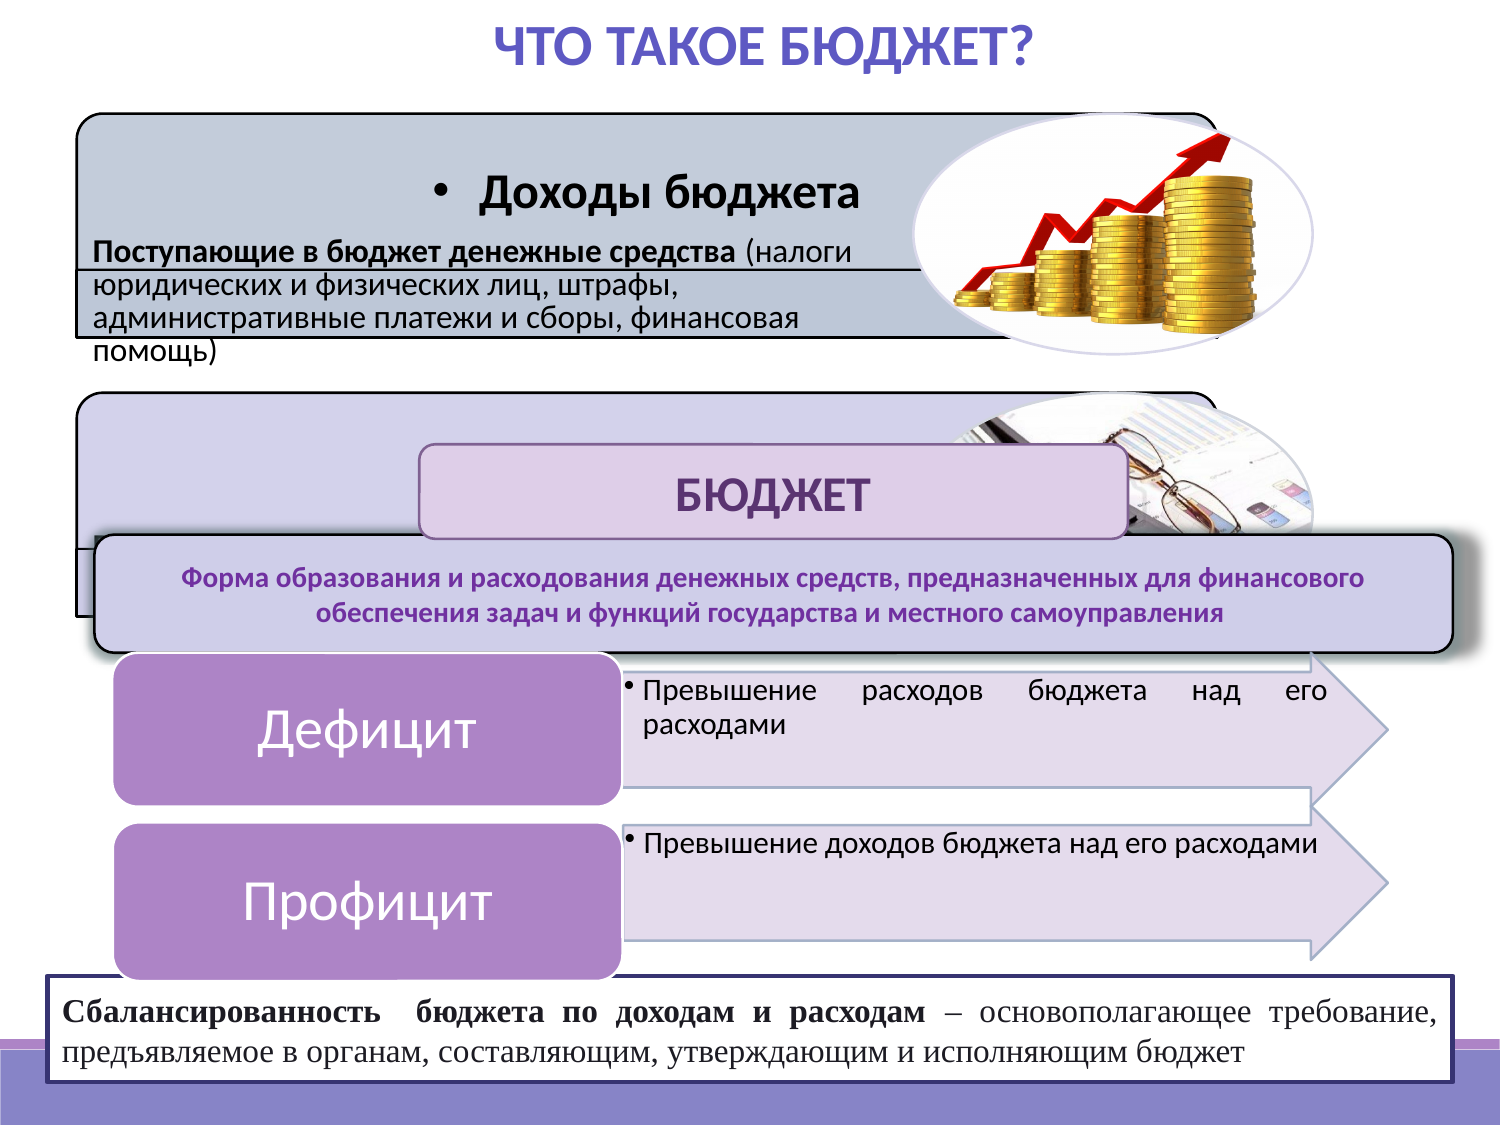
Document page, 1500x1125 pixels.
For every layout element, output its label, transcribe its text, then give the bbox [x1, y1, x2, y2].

text_box Сбалансированность бюджета по доходам и расходам – основополагающее требование, предъявляемое в органам, составляющим, утверждающим и исполняющим бюджет [46, 975, 1454, 1083]
text_box Форма образования и расходования денежных средств, предназначенных для финансового обеспечения задач и функций государства и местного самоуправления [95, 533, 1455, 654]
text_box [111, 652, 1389, 982]
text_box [76, 113, 1413, 634]
text_box ЧТО ТАКОЕ БЮДЖЕТ? [478, 0, 1051, 85]
